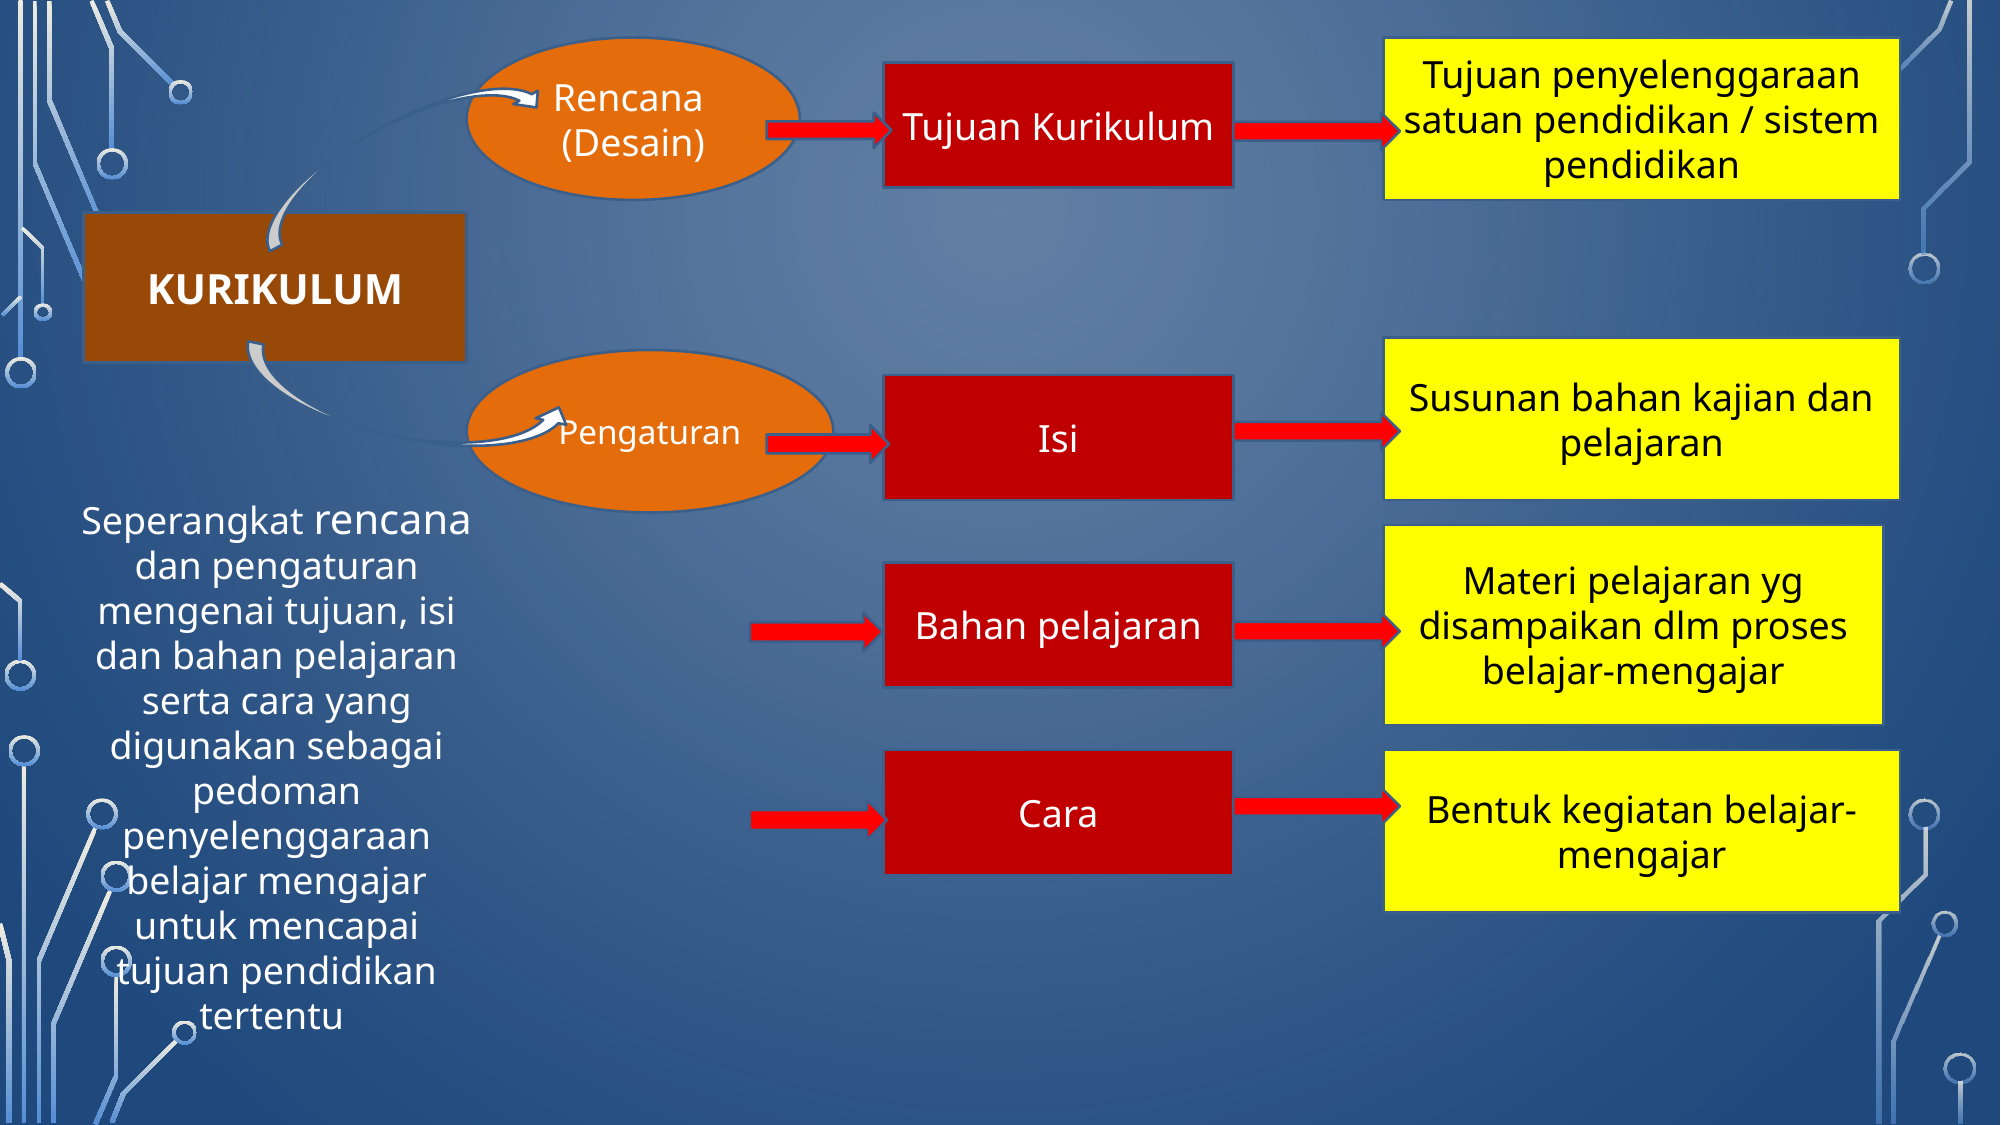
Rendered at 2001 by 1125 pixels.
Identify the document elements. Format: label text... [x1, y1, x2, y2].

text_box Seperangkat rencana dan pengaturan mengenai tujuan, isi dan bahan pelajaran serta cara yang digunakan sebagai pedoman penyelenggaraan belajar mengajar untuk mencapai tujuan pendidikan tertentu [62, 485, 491, 1045]
text_box KURIKULUM [82, 211, 468, 364]
text_box [1231, 611, 1401, 652]
text_box Pengaturan [465, 348, 835, 514]
text_box Isi [882, 374, 1235, 501]
text_box [266, 87, 540, 253]
text_box Materi pelajaran yg disampaikan dlm proses belajar-mengajar [1382, 524, 1885, 726]
text_box [748, 611, 884, 653]
text_box Rencana (Desain) [465, 36, 802, 202]
text_box Bahan pelajaran [882, 561, 1235, 689]
text_box Cara [882, 749, 1235, 876]
text_box [765, 423, 891, 465]
text_box [246, 339, 568, 448]
text_box [1231, 111, 1401, 152]
text_box Tujuan Kurikulum [882, 61, 1235, 189]
text_box [748, 798, 888, 842]
text_box [765, 111, 893, 150]
text_box Tujuan penyelenggaraan satuan pendidikan / sistem pendidikan [1382, 36, 1901, 201]
text_box [1231, 786, 1401, 827]
text_box Bentuk kegiatan belajar-mengajar [1382, 749, 1901, 914]
text_box [1231, 411, 1401, 452]
text_box Susunan bahan kajian dan pelajaran [1382, 336, 1901, 501]
